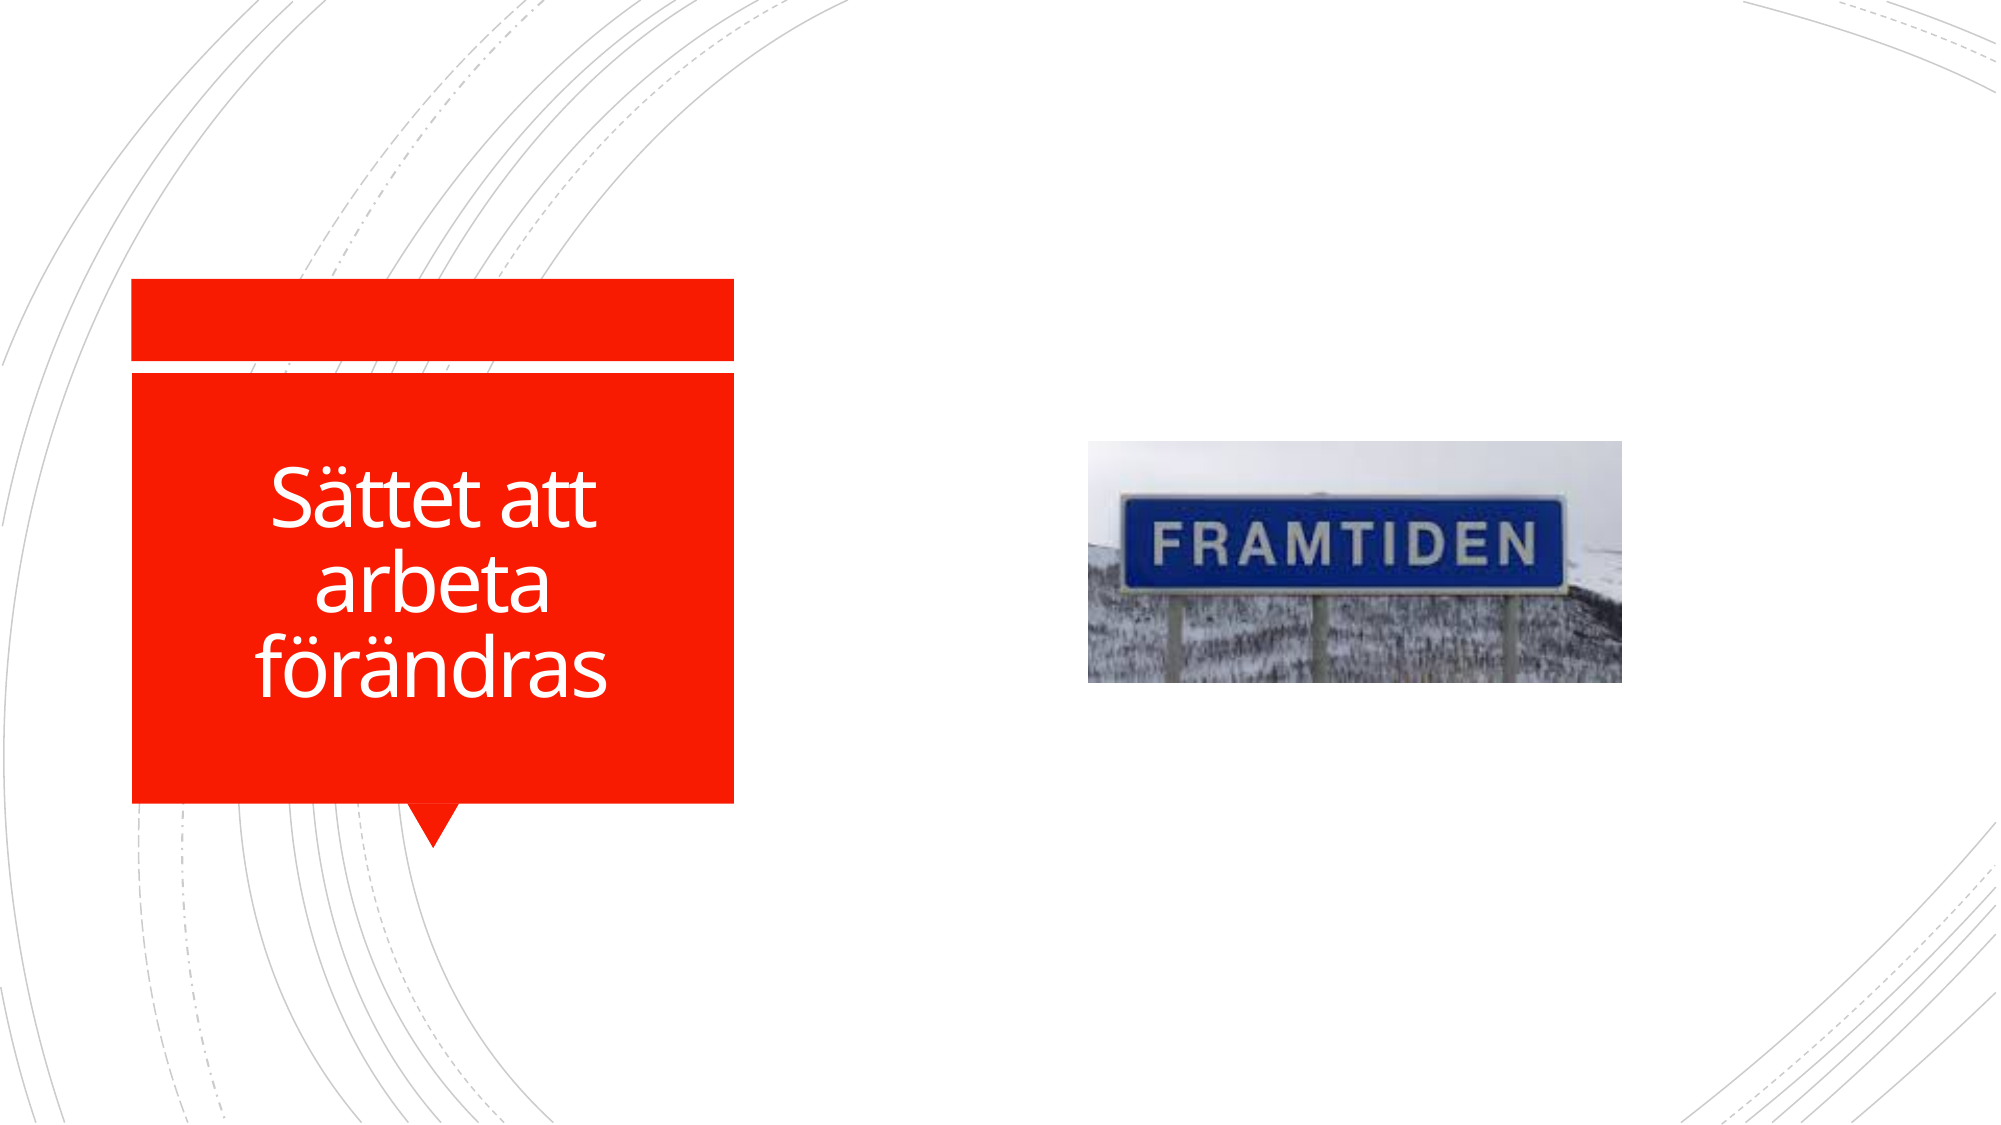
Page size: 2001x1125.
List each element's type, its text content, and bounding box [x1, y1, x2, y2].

title Sättet att arbeta förändras [145, 385, 720, 789]
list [1087, 441, 1622, 684]
